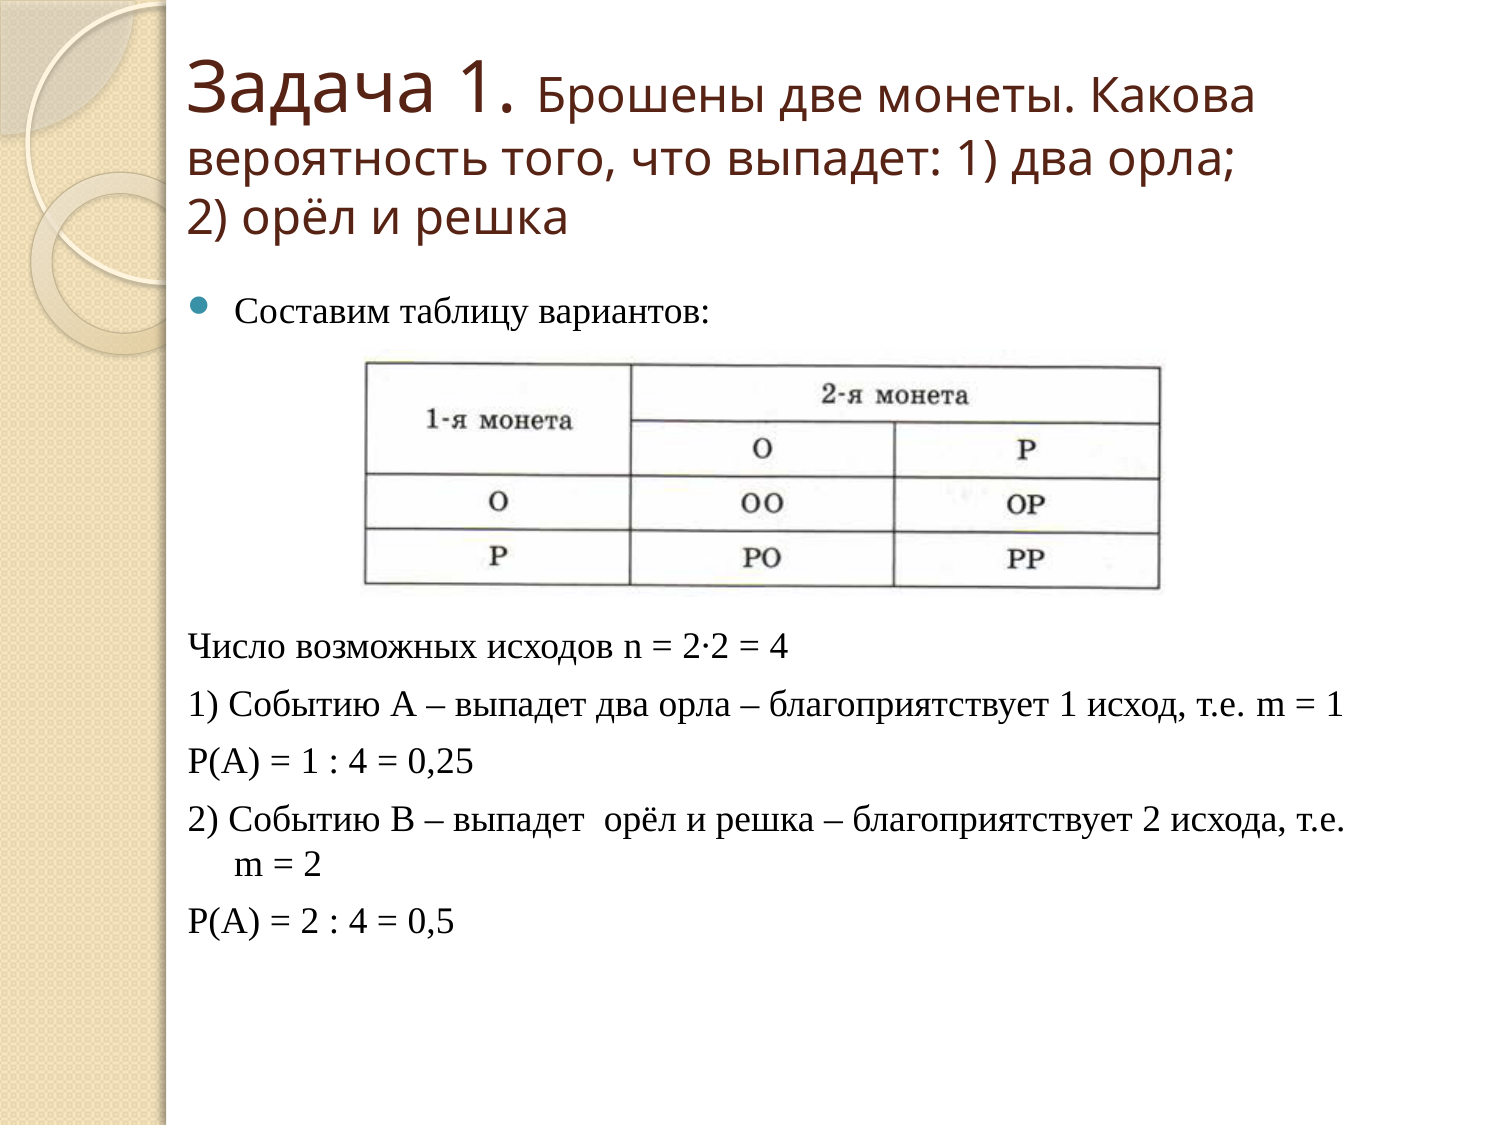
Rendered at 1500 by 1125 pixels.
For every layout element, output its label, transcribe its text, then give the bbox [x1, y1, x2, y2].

title Задача 1. Брошены две монеты. Какова вероятность того, что выпадет: 1) два орла; 2) орёл и решка [171, 30, 1329, 254]
picture [359, 349, 1167, 597]
list Составим таблицу вариантов: Число возможных исходов n = 2∙2 = 4 1) Событию А – выпадет два орла – благоприятствует 1 исход, т.е. m = 1 P(A) = 1 : 4 = 0,25 2) Событию B – выпадет орёл и решка – благоприятствует 2 исхода, т.е. m = 2 P(A) = 2 : 4 = 0,5 [159, 278, 1390, 1014]
